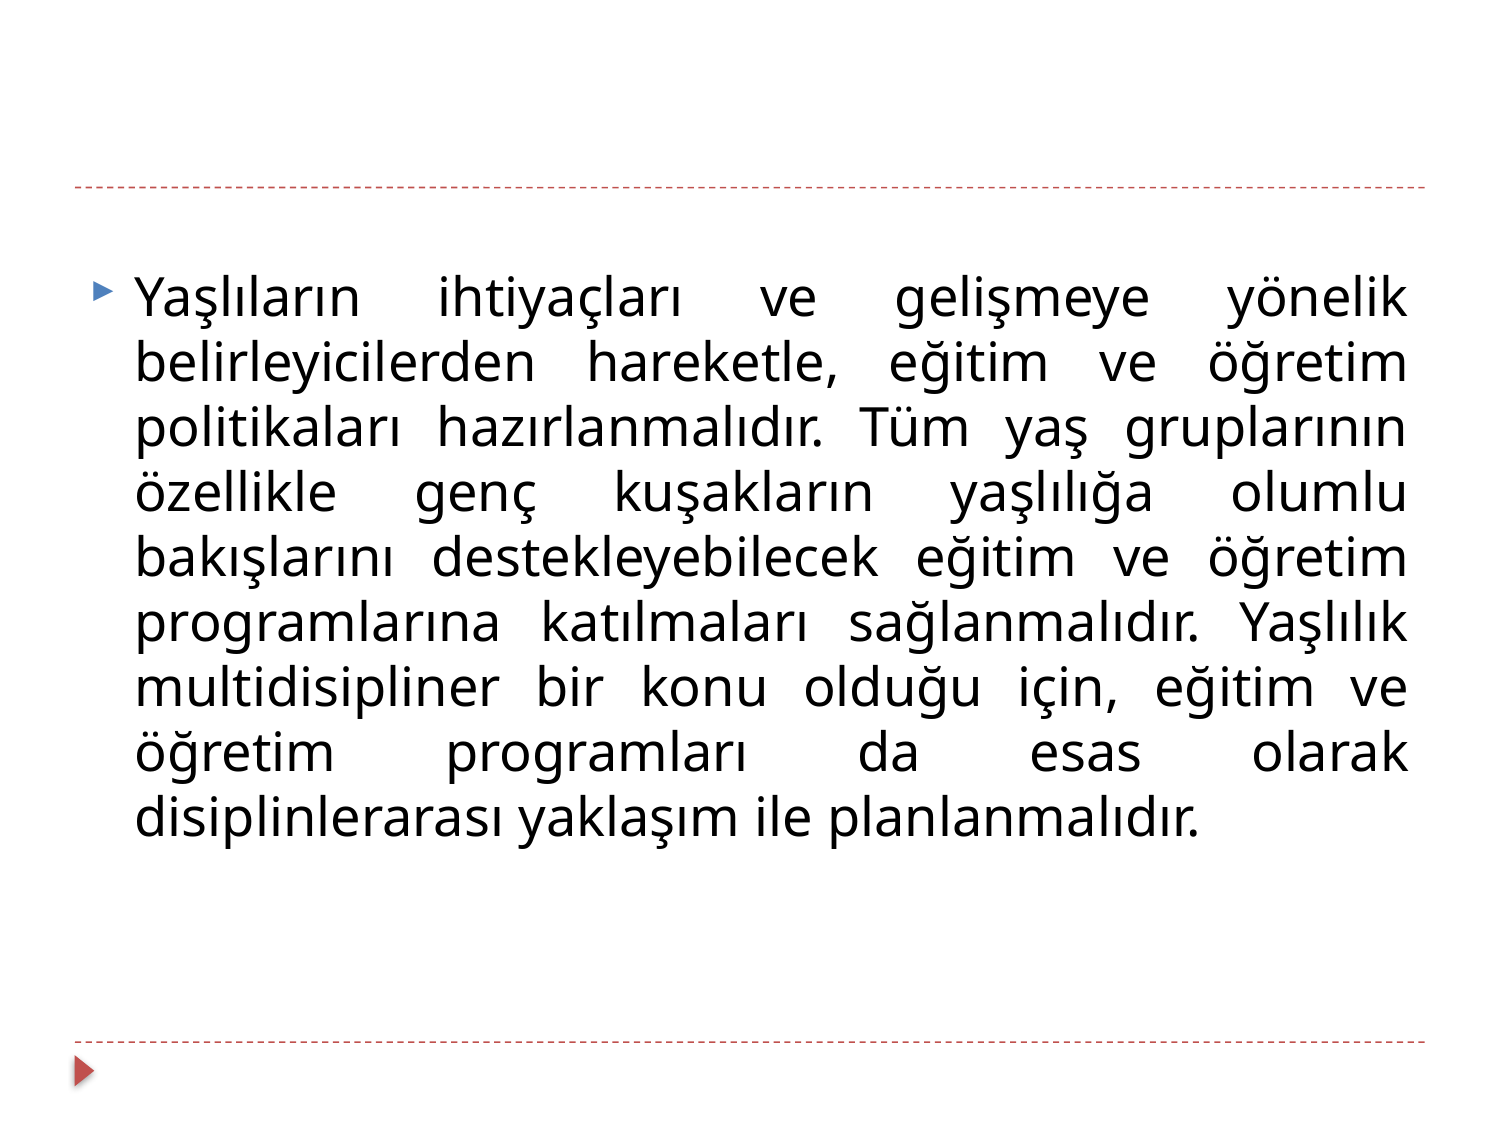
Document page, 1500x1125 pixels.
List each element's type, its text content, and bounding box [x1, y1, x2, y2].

list Yaşlıların ihtiyaçları ve gelişmeye yönelik belirleyicilerden hareketle, eğitim ve öğretim politikaları hazırlanmalıdır. Tüm yaş gruplarının özellikle genç kuşakların yaşlılığa olumlu bakışlarını destekleyebilecek eğitim ve öğretim programlarına katılmaları sağlanmalıdır. Yaşlılık multidisipliner bir konu olduğu için, eğitim ve öğretim programları da esas olarak disiplinlerarası yaklaşım ile planlanmalıdır. [75, 255, 1425, 1010]
